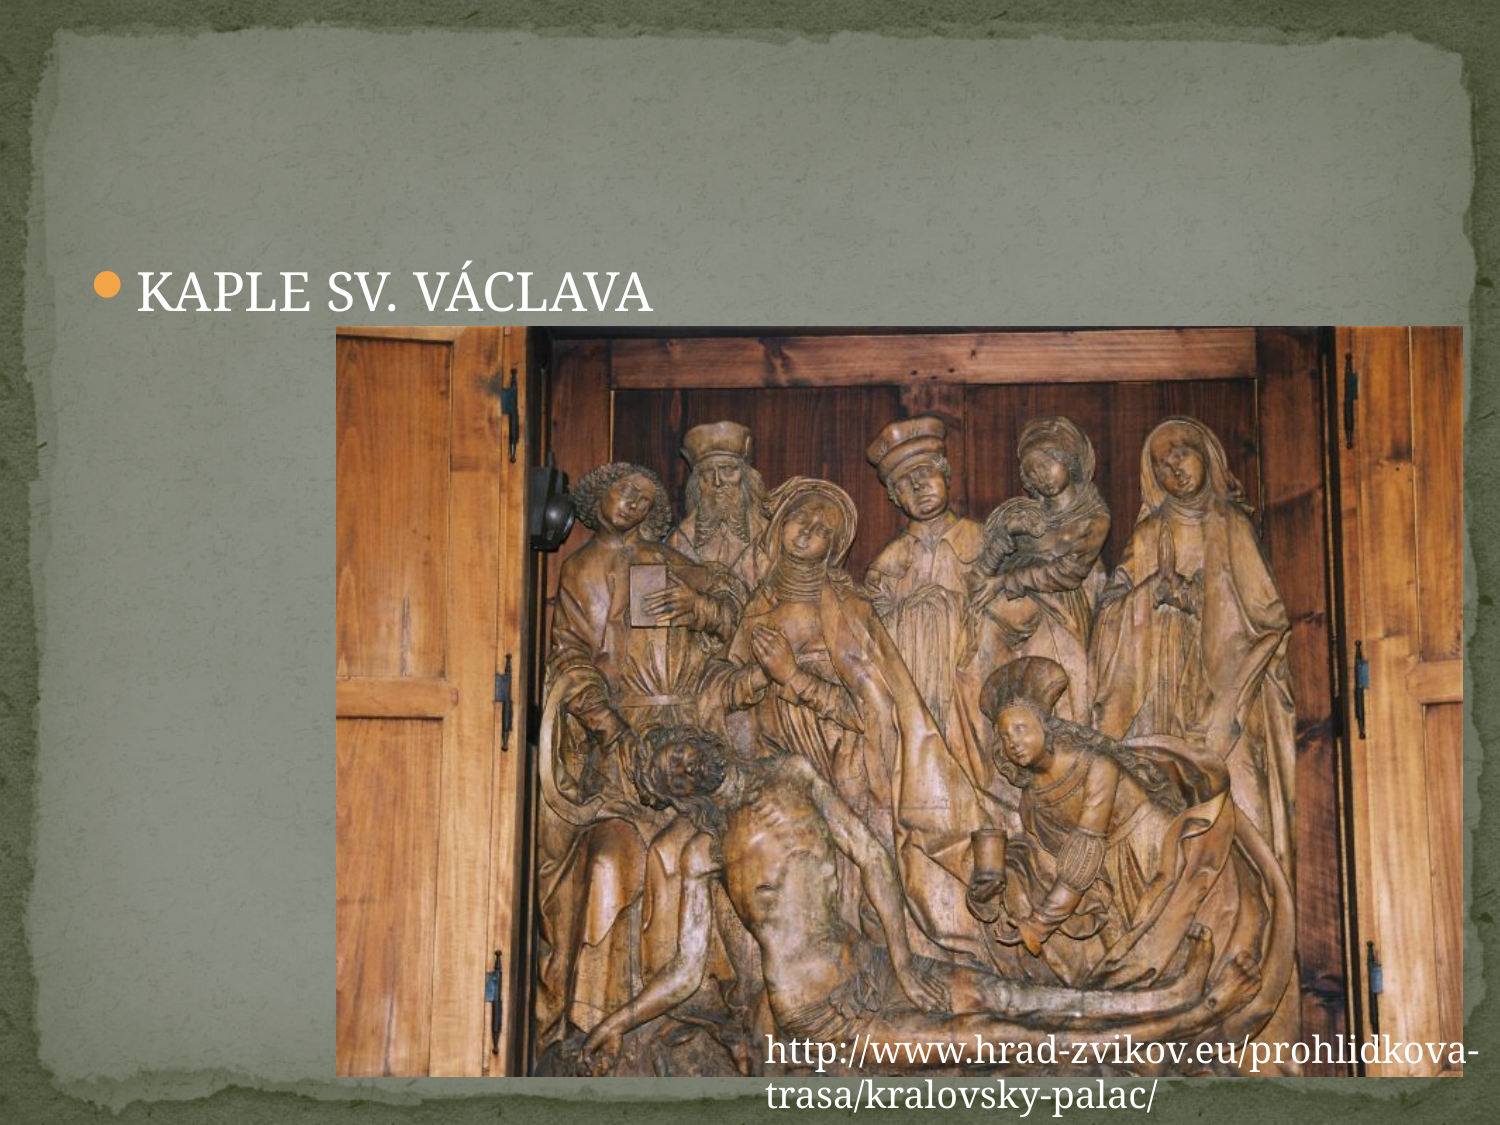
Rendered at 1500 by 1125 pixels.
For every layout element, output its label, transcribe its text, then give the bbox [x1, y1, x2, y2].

list KAPLE SV. VÁCLAVA [74, 249, 1426, 1001]
text_box http://www.hrad-zvikov.eu/prohlidkova-trasa/kralovsky-palac/ [749, 1018, 1500, 1124]
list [338, 328, 1462, 1076]
